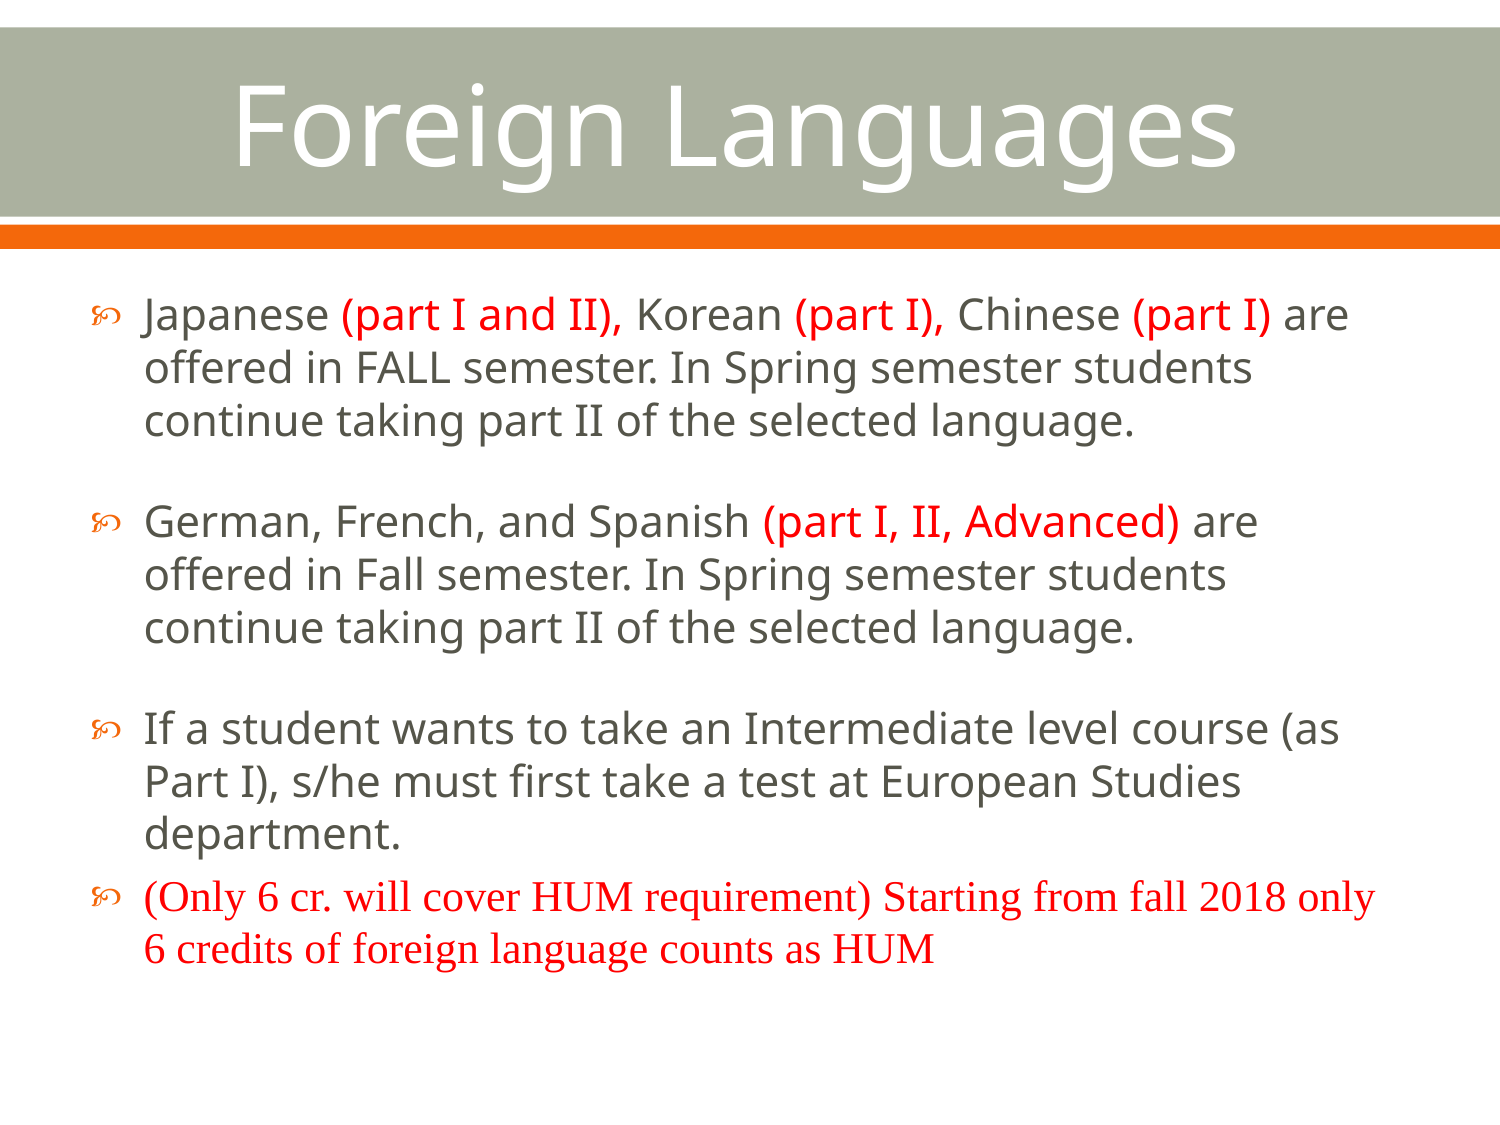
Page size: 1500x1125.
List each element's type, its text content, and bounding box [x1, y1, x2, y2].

list Japanese (part I and II), Korean (part I), Chinese (part I) are offered in FALL semester. In Spring semester students continue taking part II of the selected language. German, French, and Spanish (part I, II, Advanced) are offered in Fall semester. In Spring semester students continue taking part II of the selected language. If a student wants to take an Intermediate level course (as Part I), s/he must first take a test at European Studies department. (Only 6 cr. will cover HUM requirement) Starting from fall 2018 only 6 credits of foreign language counts as HUM [75, 278, 1425, 1047]
title Foreign Languages [75, 29, 1425, 213]
